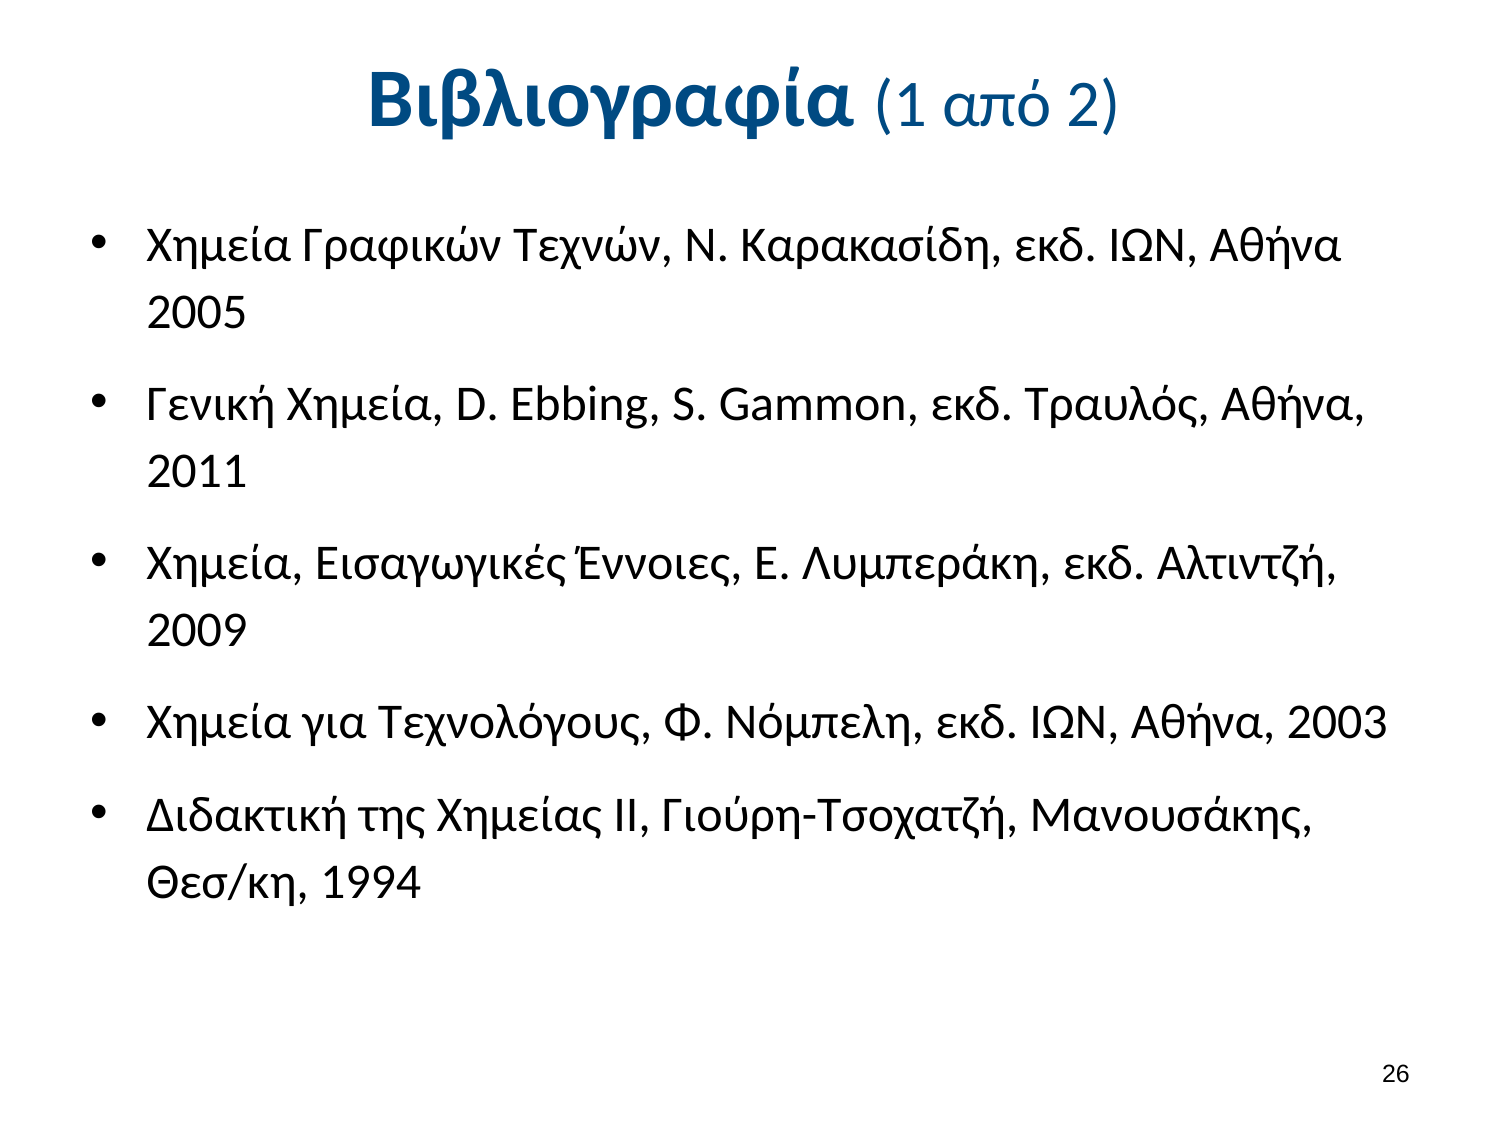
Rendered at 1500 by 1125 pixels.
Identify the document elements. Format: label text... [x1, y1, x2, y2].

slide_number 25 [1074, 1042, 1425, 1103]
title Βιβλιογραφία (1 από 2) [76, 19, 1427, 169]
list Χημεία Γραφικών Τεχνών, Ν. Καρακασίδη, εκδ. ΙΩΝ, Αθήνα 2005 Γενική Χημεία, D. Ebbing, S. Gammon, εκδ. Τραυλός, Αθήνα, 2011 Χημεία, Εισαγωγικές Έννοιες, Ε. Λυμπεράκη, εκδ. Αλτιντζή, 2009 Χημεία για Τεχνολόγους, Φ. Νόμπελη, εκδ. ΙΩΝ, Αθήνα, 2003 Διδακτική της Χημείας ΙΙ, Γιούρη-Τσοχατζή, Μανουσάκης, Θεσ/κη, 1994 [75, 196, 1425, 1024]
